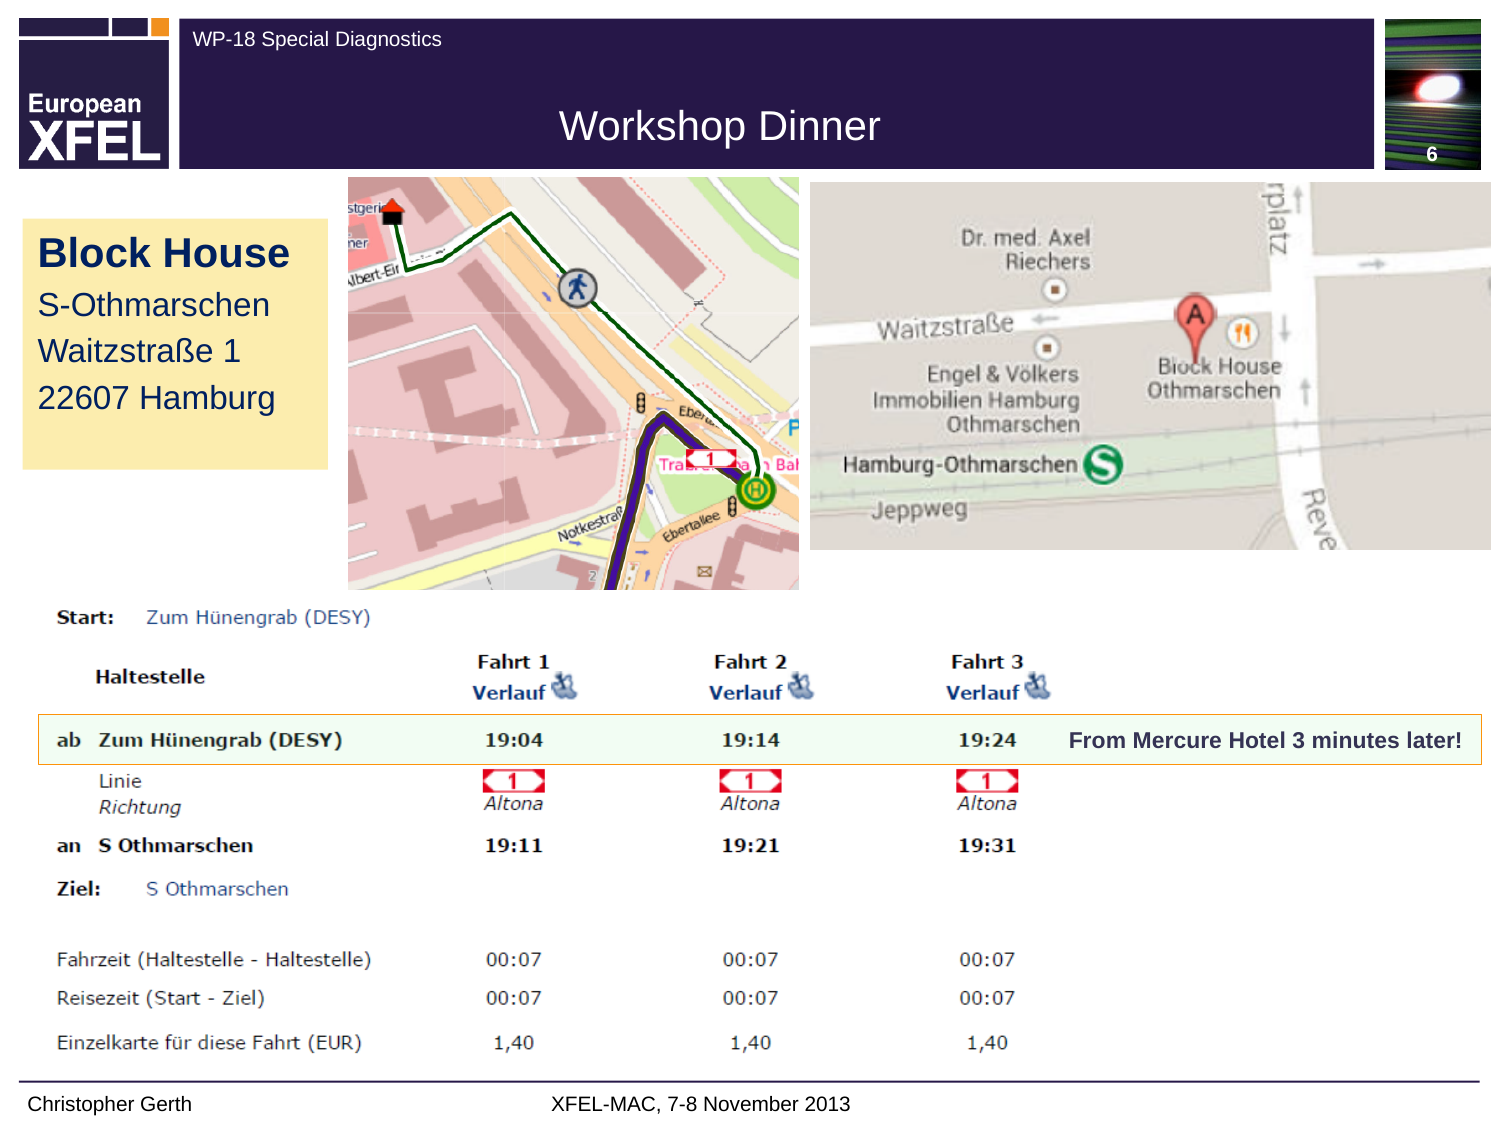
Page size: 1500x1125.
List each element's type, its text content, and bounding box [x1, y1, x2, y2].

text_box [1067, 714, 1482, 765]
picture [19, 18, 169, 169]
text_box Block House S-Othmarschen Waitzstraße 1 22607 Hamburg [22, 218, 328, 470]
picture [1385, 19, 1481, 170]
picture [810, 182, 1491, 550]
text_box Workshop Dinner [179, 78, 1265, 200]
slide_number 6 [1384, 18, 1480, 169]
picture [22, 603, 1063, 1073]
picture [348, 176, 800, 590]
